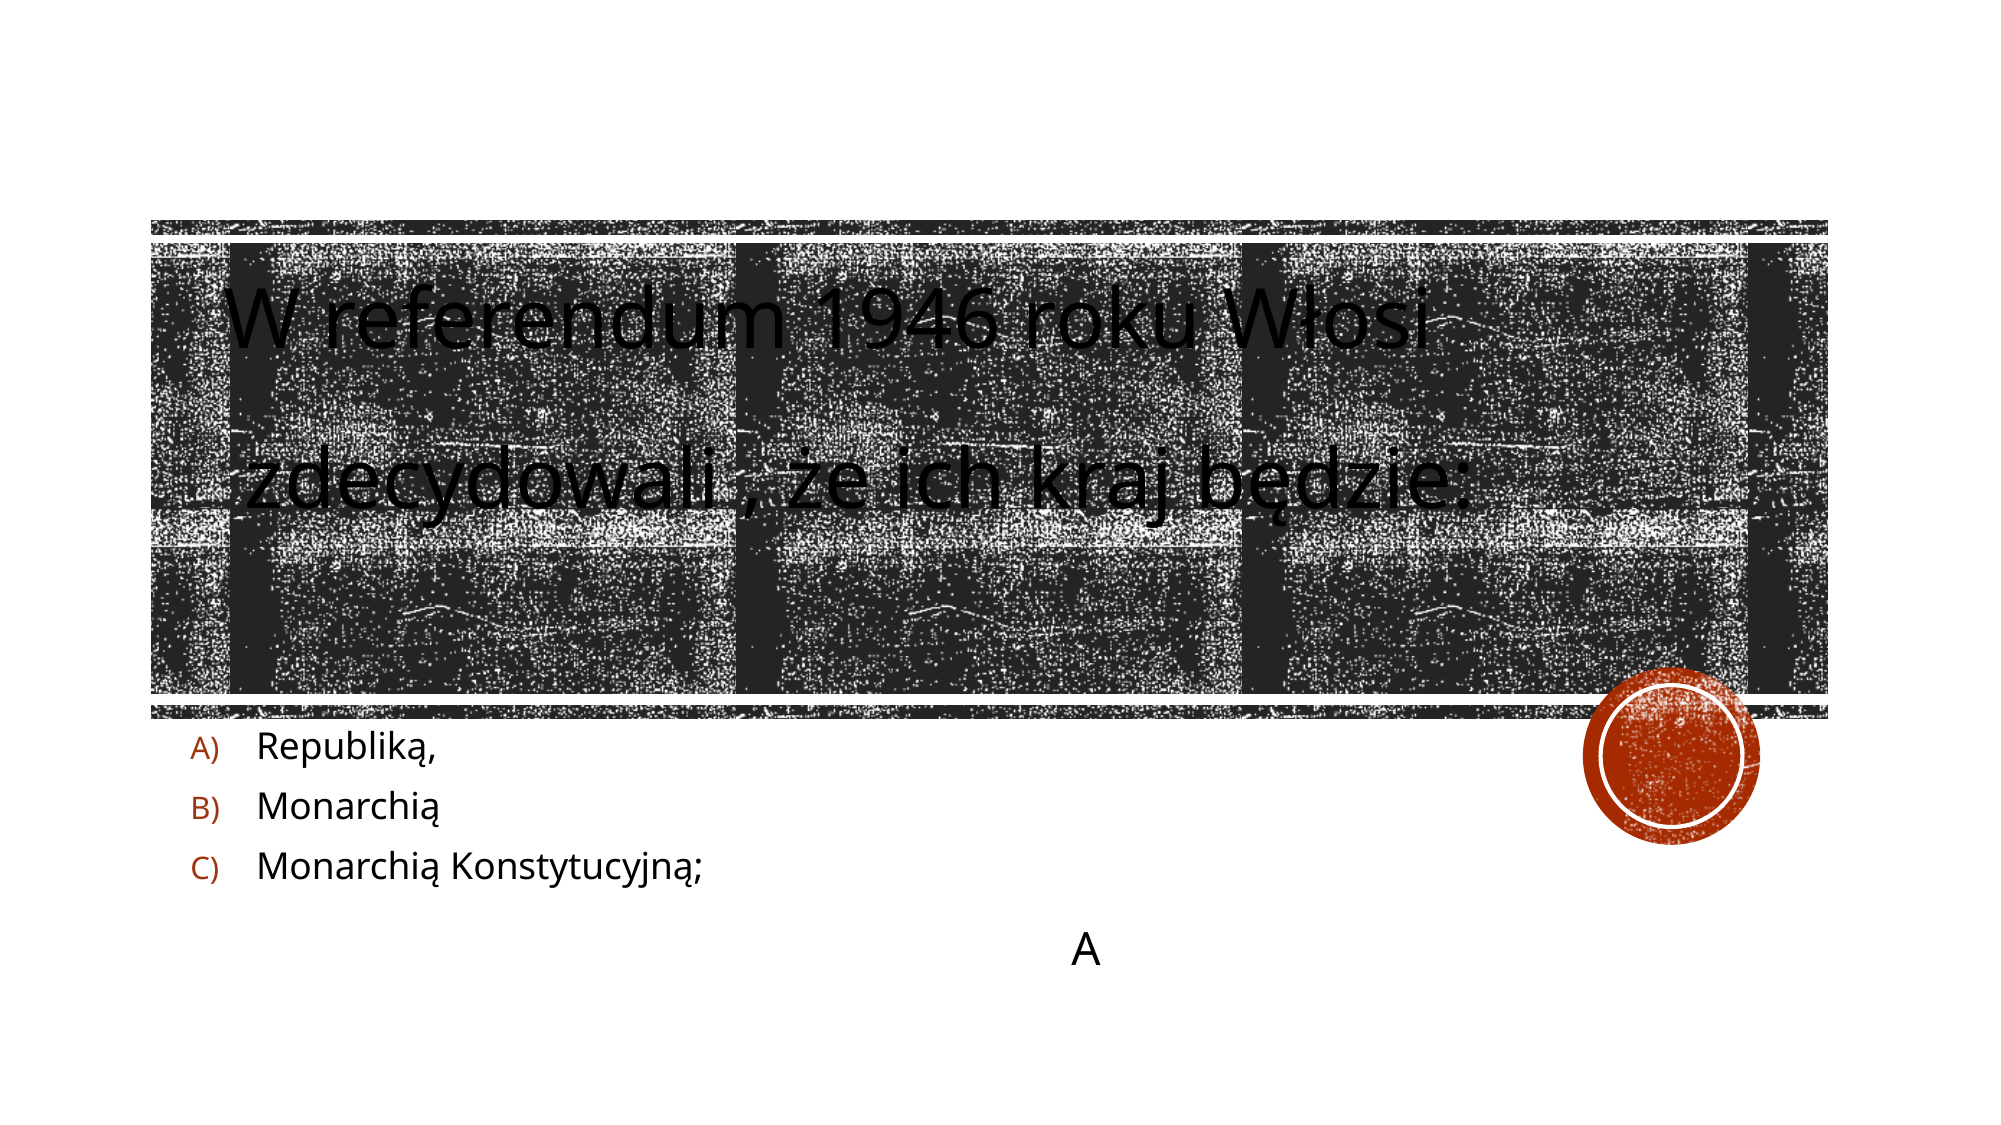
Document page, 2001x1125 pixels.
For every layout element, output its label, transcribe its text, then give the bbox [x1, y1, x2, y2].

subtitle Republiką, Monarchią Monarchią Konstytucyjną; [175, 720, 1470, 896]
text_box A [1056, 918, 1579, 1012]
title W referendum 1946 roku Włosi zdecydowali , że ich kraj będzie: [208, 209, 1843, 601]
